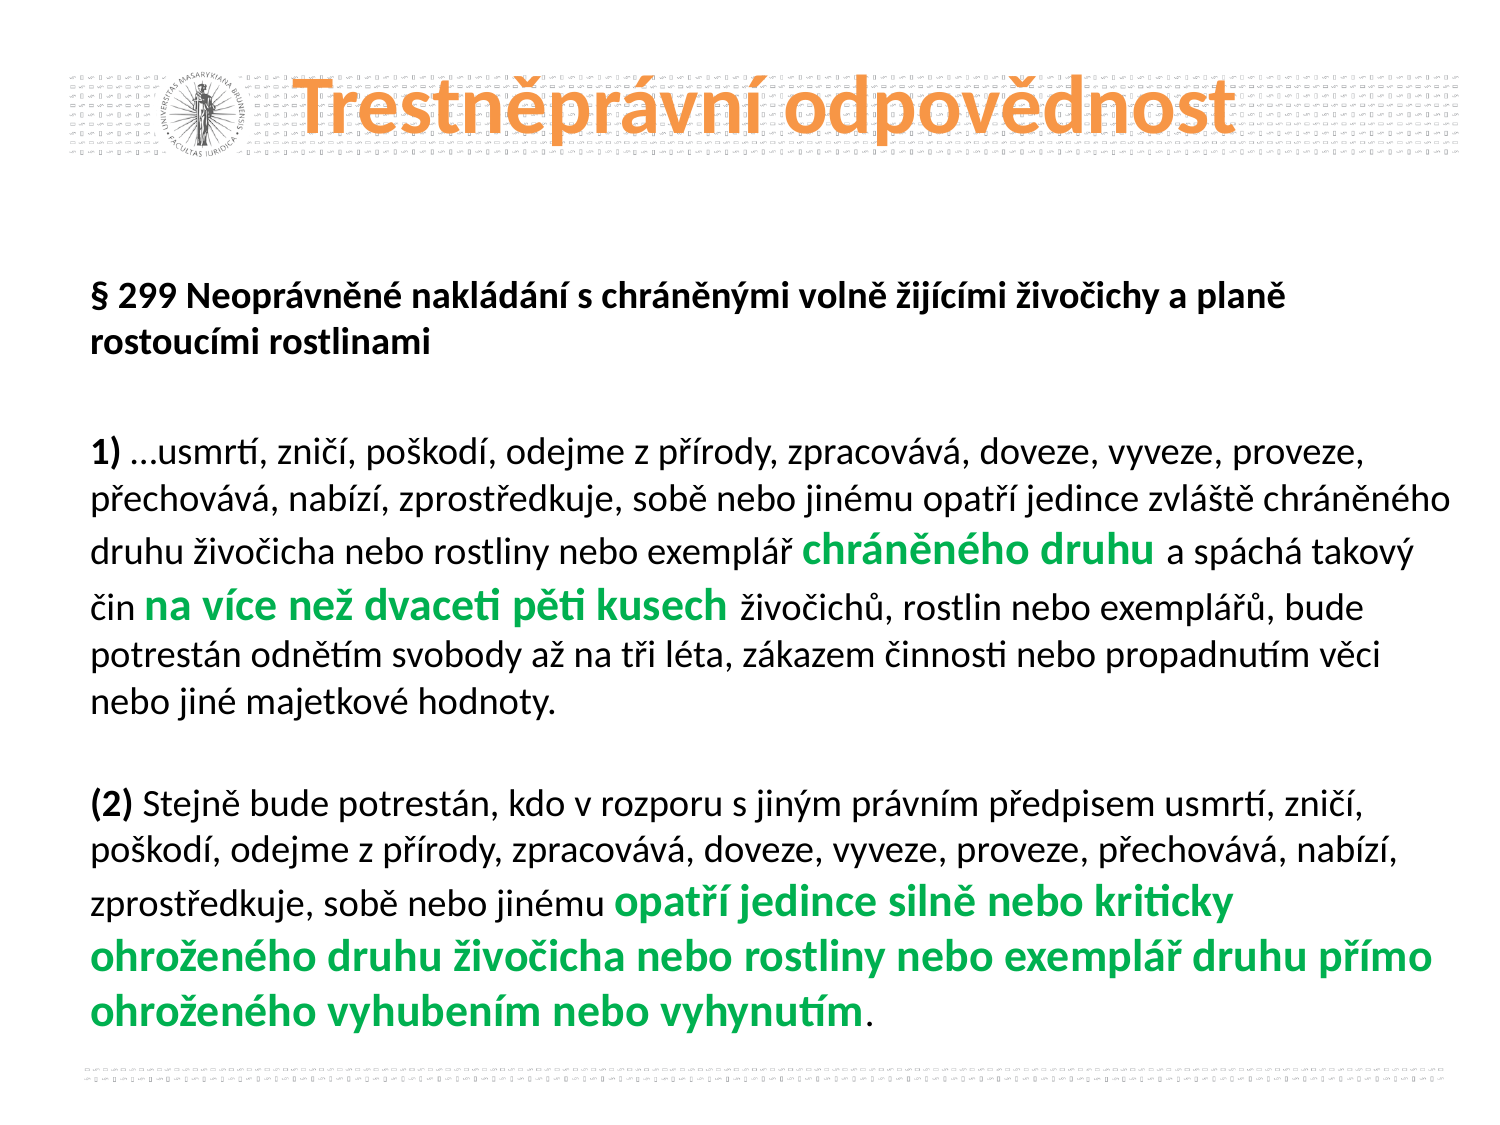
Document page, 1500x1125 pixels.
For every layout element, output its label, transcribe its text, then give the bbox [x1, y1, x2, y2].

list § 299 Neoprávněné nakládání s chráněnými volně žijícími živočichy a planě rostoucími rostlinami 1) …usmrtí, zničí, poškodí, odejme z přírody, zpracovává, doveze, vyveze, proveze, přechovává, nabízí, zprostředkuje, sobě nebo jinému opatří jedince zvláště chráněného druhu živočicha nebo rostliny nebo exemplář chráněného druhu a spáchá takový čin na více než dvaceti pěti kusech živočichů, rostlin nebo exemplářů, bude potrestán odnětím svobody až na tři léta, zákazem činnosti nebo propadnutím věci nebo jiné majetkové hodnoty. (2) Stejně bude potrestán, kdo v rozporu s jiným právním předpisem usmrtí, zničí, poškodí, odejme z přírody, zpracovává, doveze, vyveze, proveze, přechovává, nabízí, zprostředkuje, sobě nebo jinému opatří jedince silně nebo kriticky ohroženého druhu živočicha nebo rostliny nebo exemplář druhu přímo ohroženého vyhubením nebo vyhynutím. [75, 262, 1471, 1038]
picture [13, 1039, 1500, 1116]
picture [0, 42, 1500, 200]
